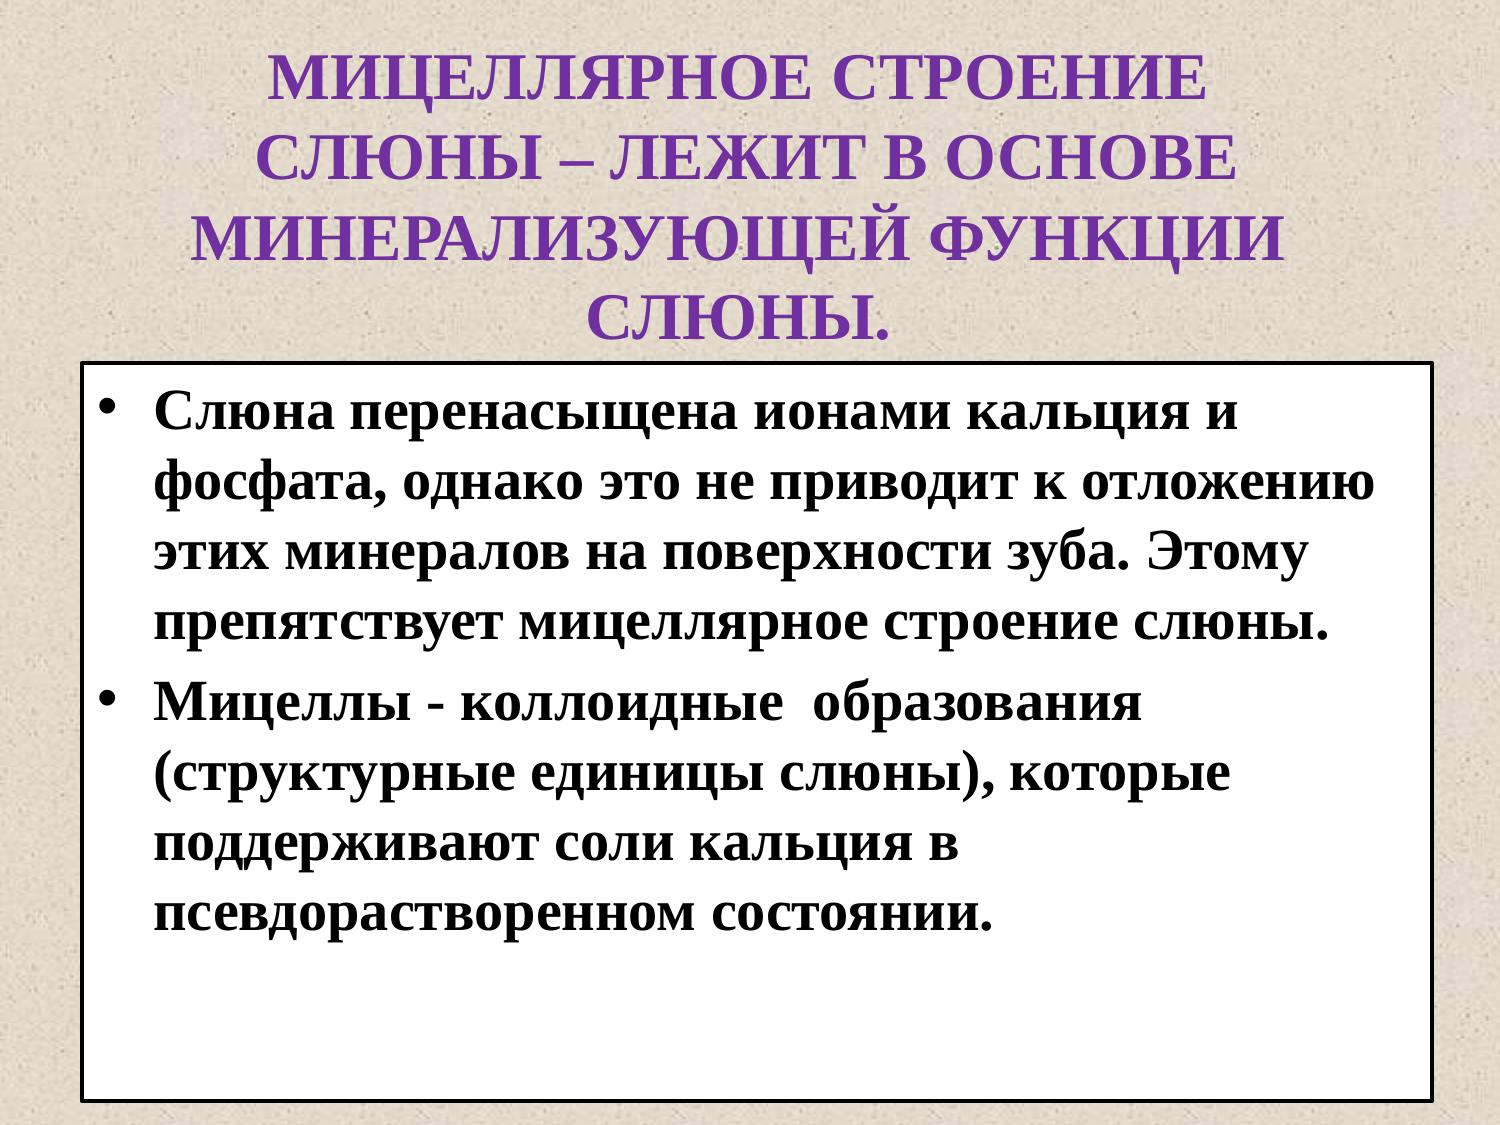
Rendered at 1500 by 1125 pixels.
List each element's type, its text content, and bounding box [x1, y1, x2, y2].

list Слюна перенасыщена ионами кальция и фосфата, однако это не приводит к отложению этих минералов на поверхности зуба. Этому препятствует мицеллярное строение слюны. Мицеллы - коллоидные образования (структурные единицы слюны), которые поддерживают соли кальция в псевдорастворенном состоянии. [80, 361, 1434, 1103]
picture [0, 0, 1500, 1125]
title МИЦЕЛЛЯРНОЕ СТРОЕНИЕ СЛЮНЫ – ЛЕЖИТ В ОСНОВЕ МИНЕРАЛИЗУЮЩЕЙ ФУНКЦИИ СЛЮНЫ. [58, 117, 1419, 270]
